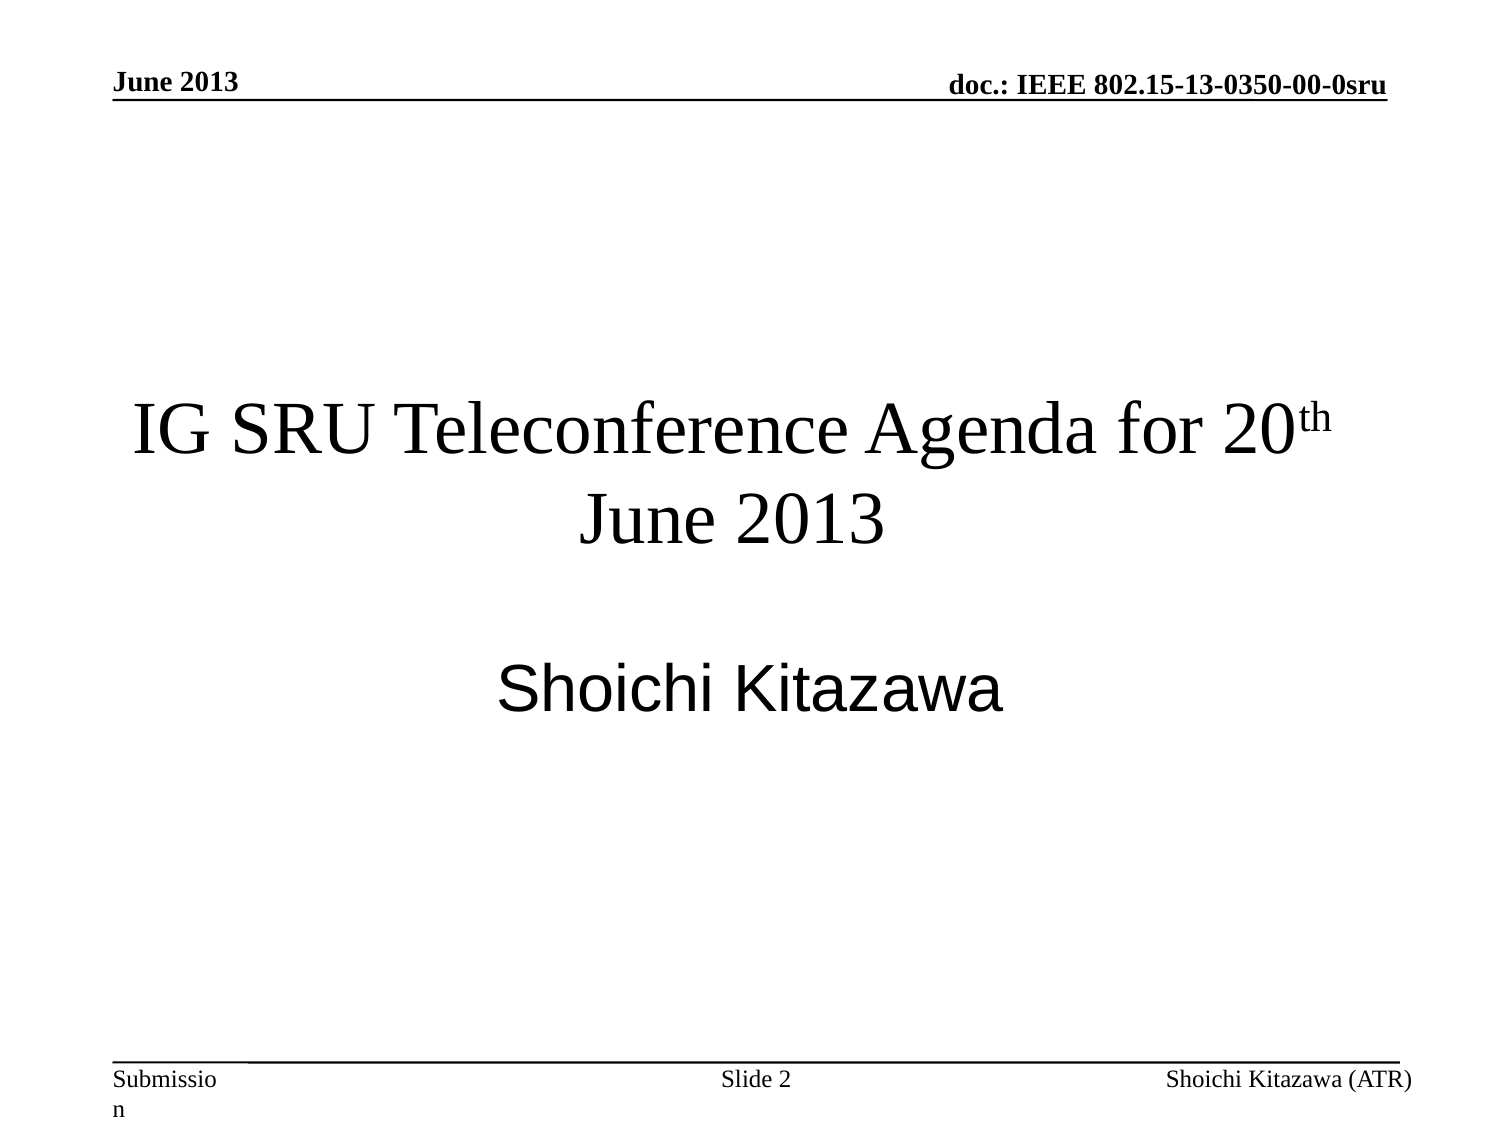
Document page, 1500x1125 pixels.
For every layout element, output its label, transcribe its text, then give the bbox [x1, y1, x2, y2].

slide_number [112, 62, 375, 98]
title IG SRU Teleconference Agenda for 20th June 2013 [112, 375, 1353, 563]
subtitle Shoichi Kitazawa [225, 637, 1275, 925]
slide_number Slide 2 [712, 1062, 800, 1093]
footer Shoichi Kitazawa (ATR) [900, 1062, 1413, 1093]
